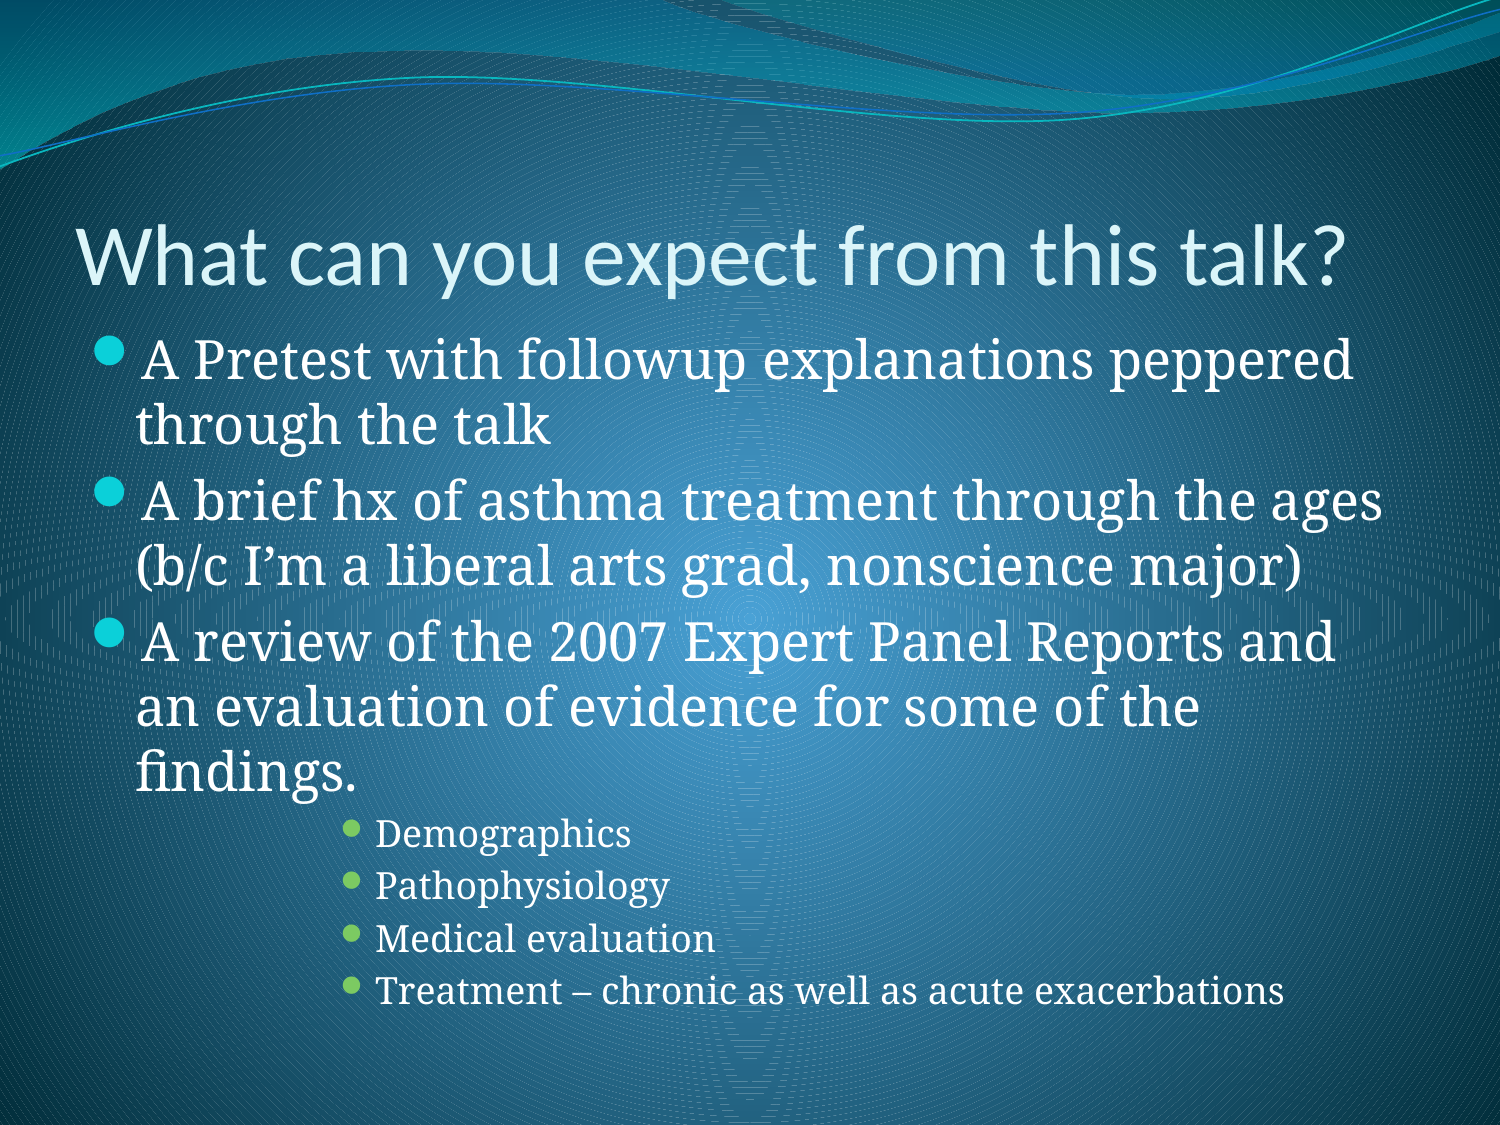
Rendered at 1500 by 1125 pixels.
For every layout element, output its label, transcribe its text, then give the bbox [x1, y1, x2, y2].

list A Pretest with followup explanations peppered through the talk A brief hx of asthma treatment through the ages (b/c I’m a liberal arts grad, nonscience major) A review of the 2007 Expert Panel Reports and an evaluation of evidence for some of the findings. Demographics Pathophysiology Medical evaluation Treatment – chronic as well as acute exacerbations [74, 317, 1426, 1038]
title What can you expect from this talk? [74, 115, 1426, 304]
